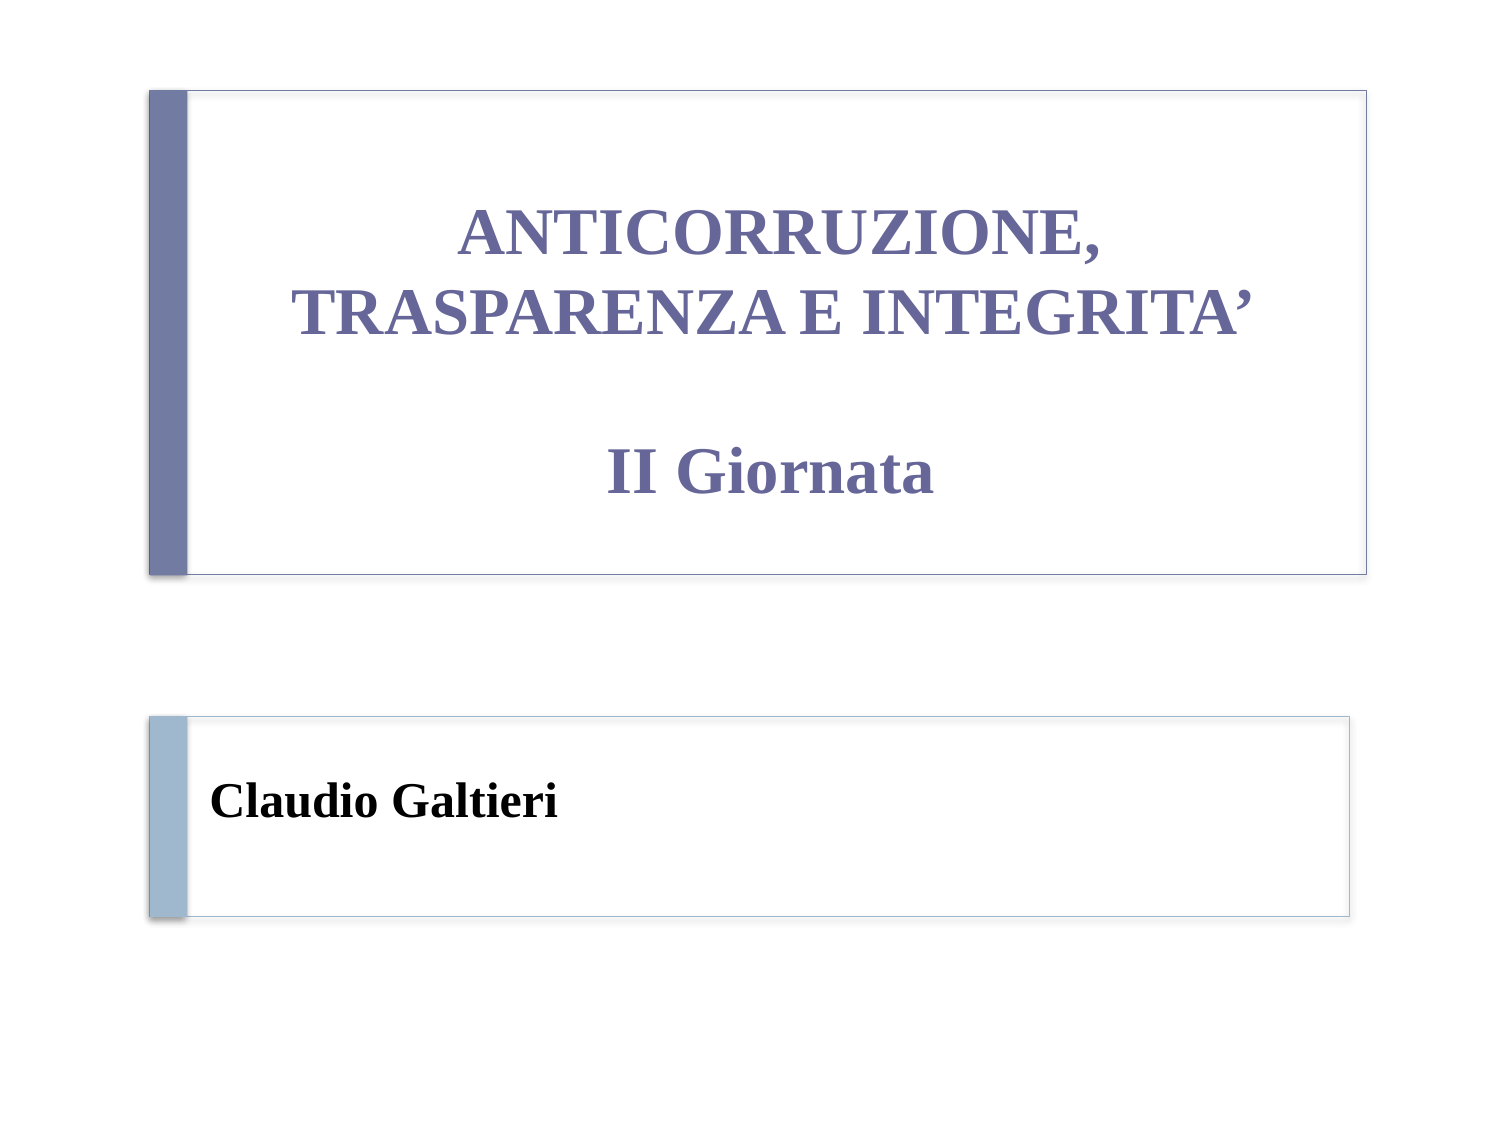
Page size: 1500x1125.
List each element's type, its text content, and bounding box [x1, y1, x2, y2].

text_box ANTICORRUZIONE, TRASPARENZA E INTEGRITA’ II Giornata [194, 90, 1365, 575]
text_box Claudio Galtieri [194, 760, 1329, 836]
